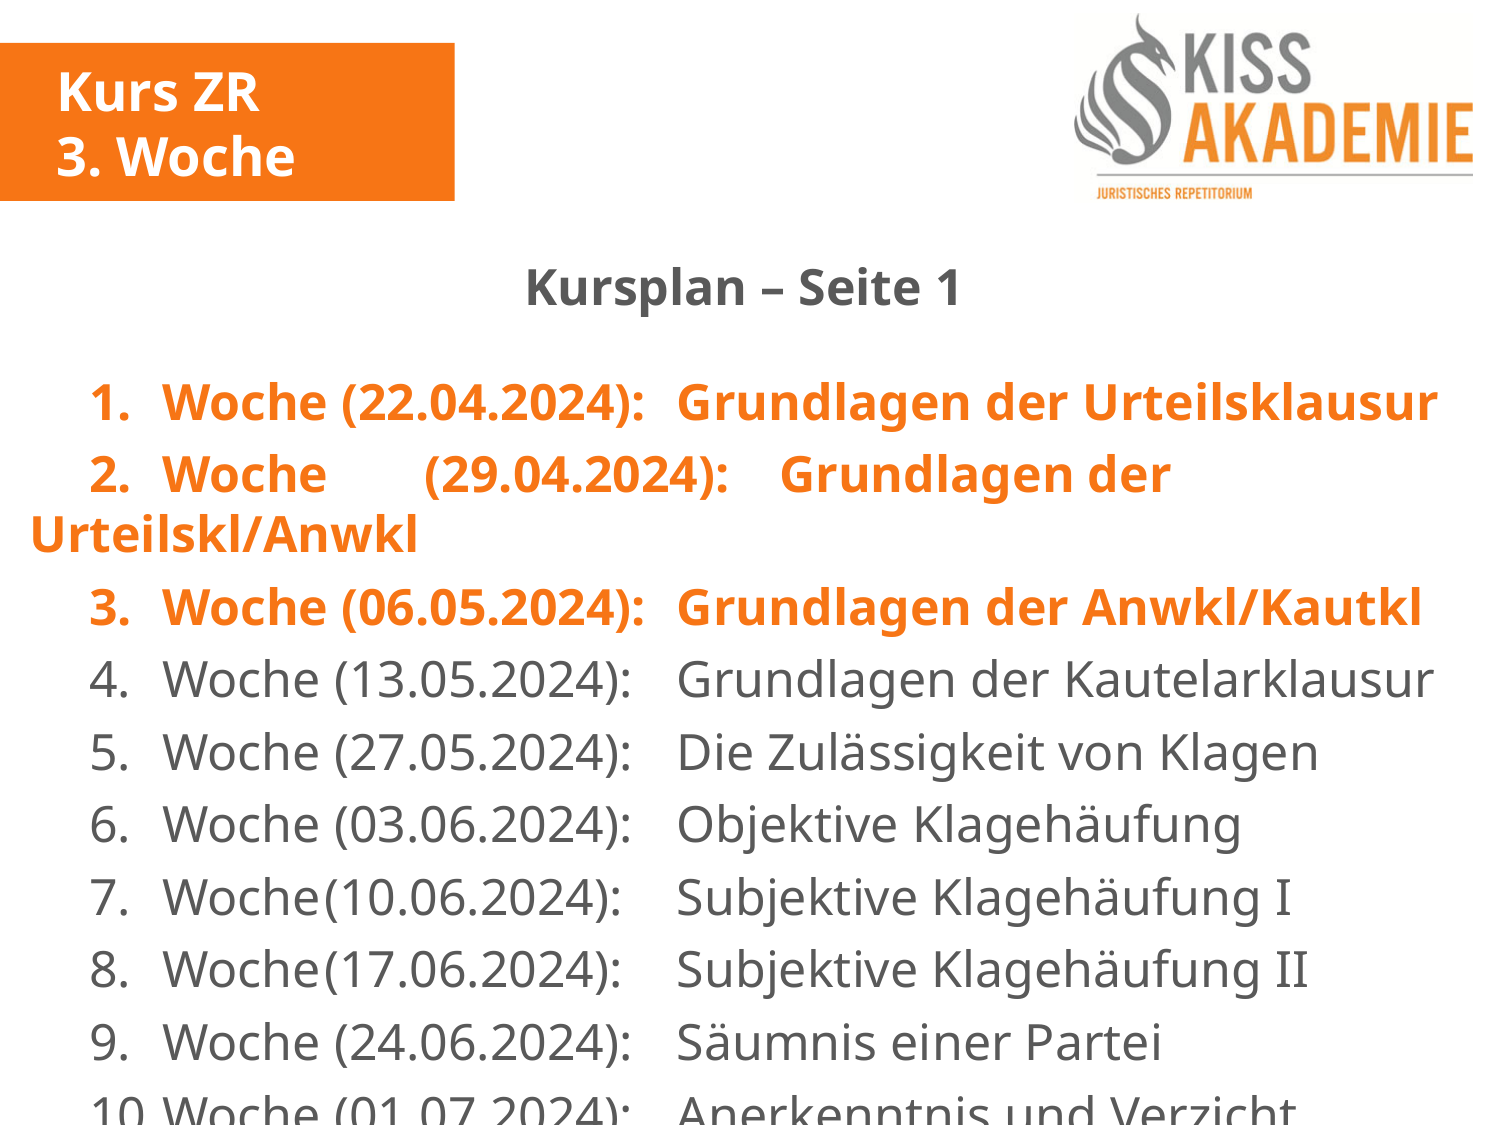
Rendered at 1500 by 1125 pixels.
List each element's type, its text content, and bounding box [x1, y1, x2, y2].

text_box Kursplan – Seite 1 1. Woche (22.04.2024): Grundlagen der Urteilsklausur 2. Woche (29.04.2024): Grundlagen der Urteilskl/Anwkl 3. Woche (06.05.2024): Grundlagen der Anwkl/Kautkl 4. Woche (13.05.2024): Grundlagen der Kautelarklausur 5. Woche (27.05.2024): Die Zulässigkeit von Klagen 6. Woche (03.06.2024): Objektive Klagehäufung 7. Woche (10.06.2024): Subjektive Klagehäufung I 8. Woche (17.06.2024): Subjektive Klagehäufung II 9. Woche (24.06.2024): Säumnis einer Partei 10. Woche (01.07.2024): Anerkenntnis und Verzicht [29, 255, 1459, 1125]
text_box [0, 41, 457, 203]
picture [1074, 13, 1473, 203]
text_box Kurs ZR 3. Woche [41, 49, 432, 195]
